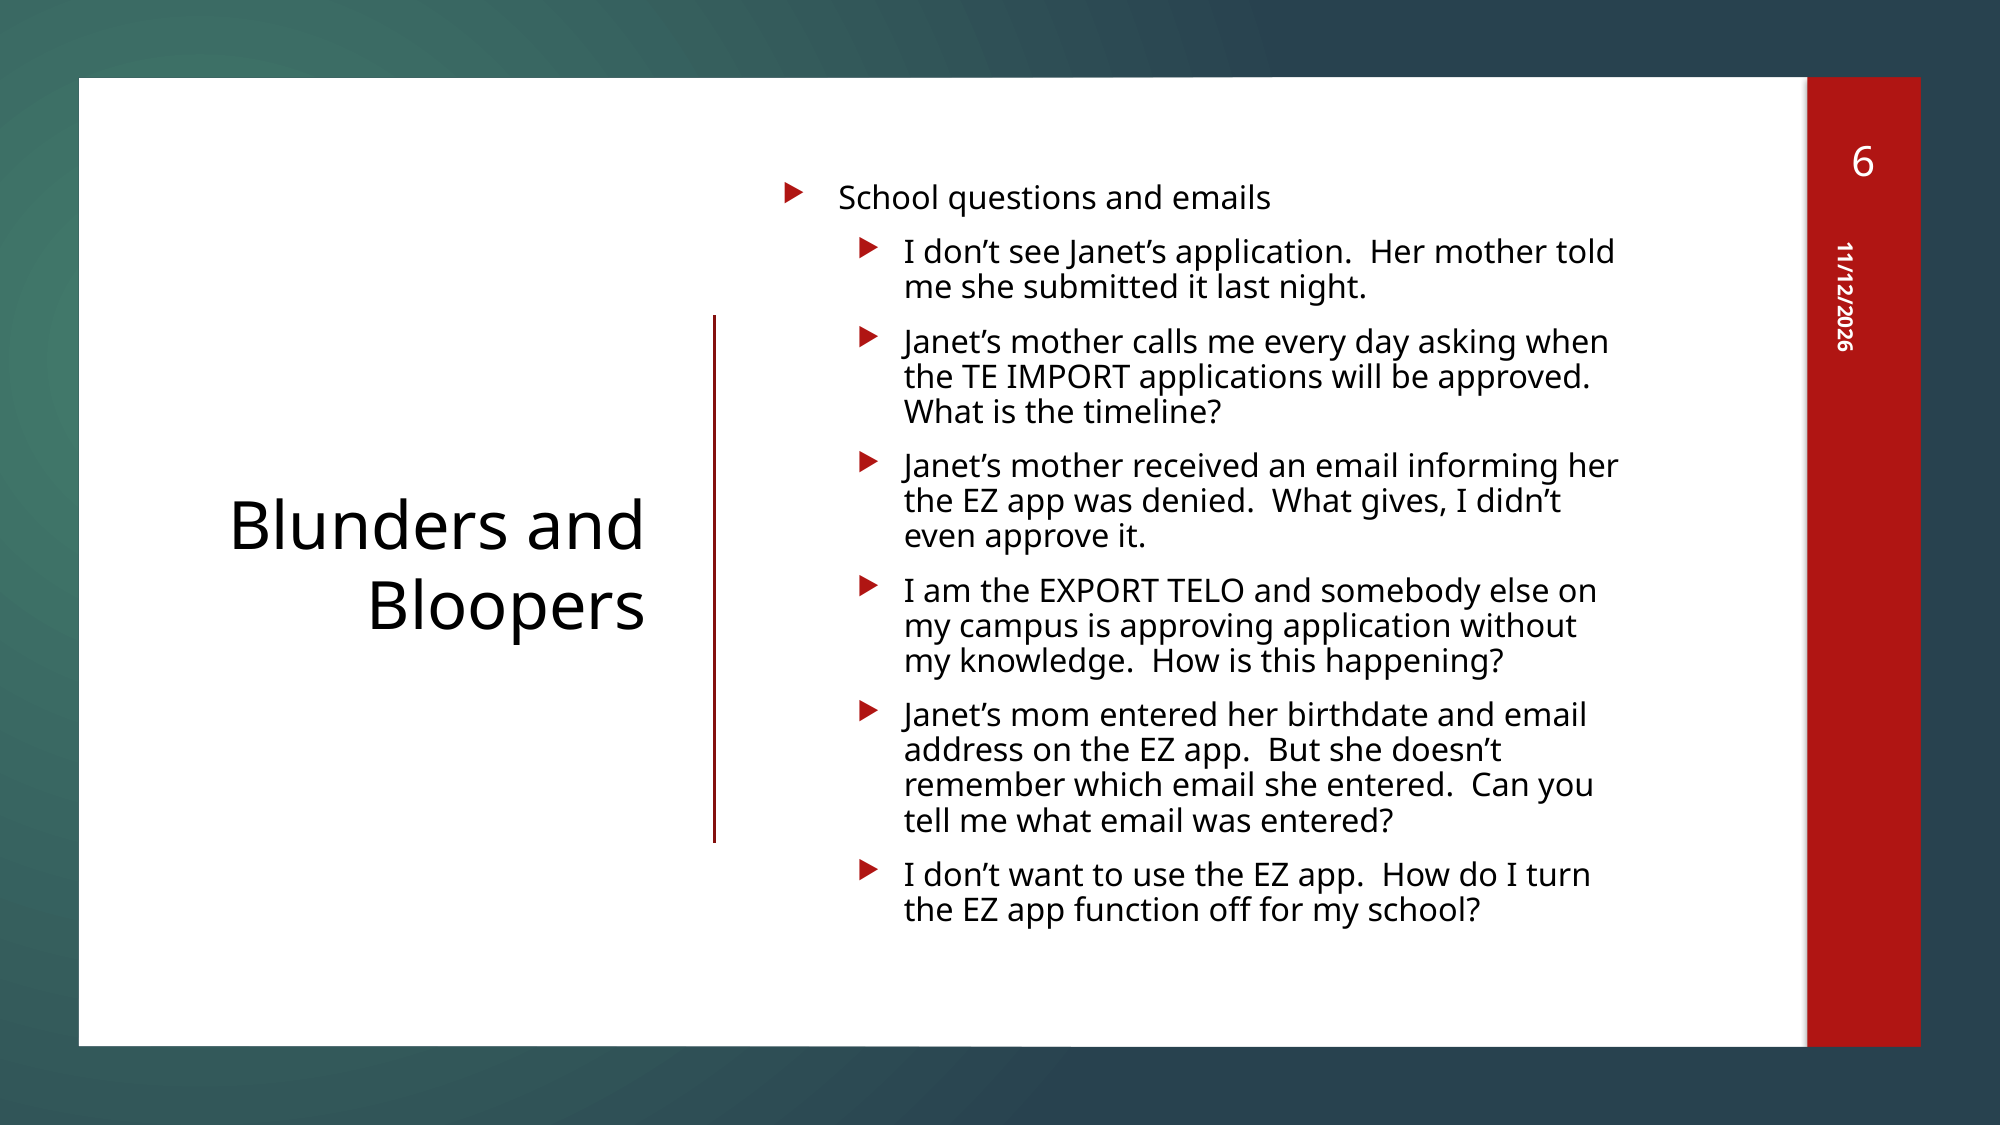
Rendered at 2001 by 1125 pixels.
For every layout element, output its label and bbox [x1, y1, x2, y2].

text_box [0, 0, 2000, 1125]
